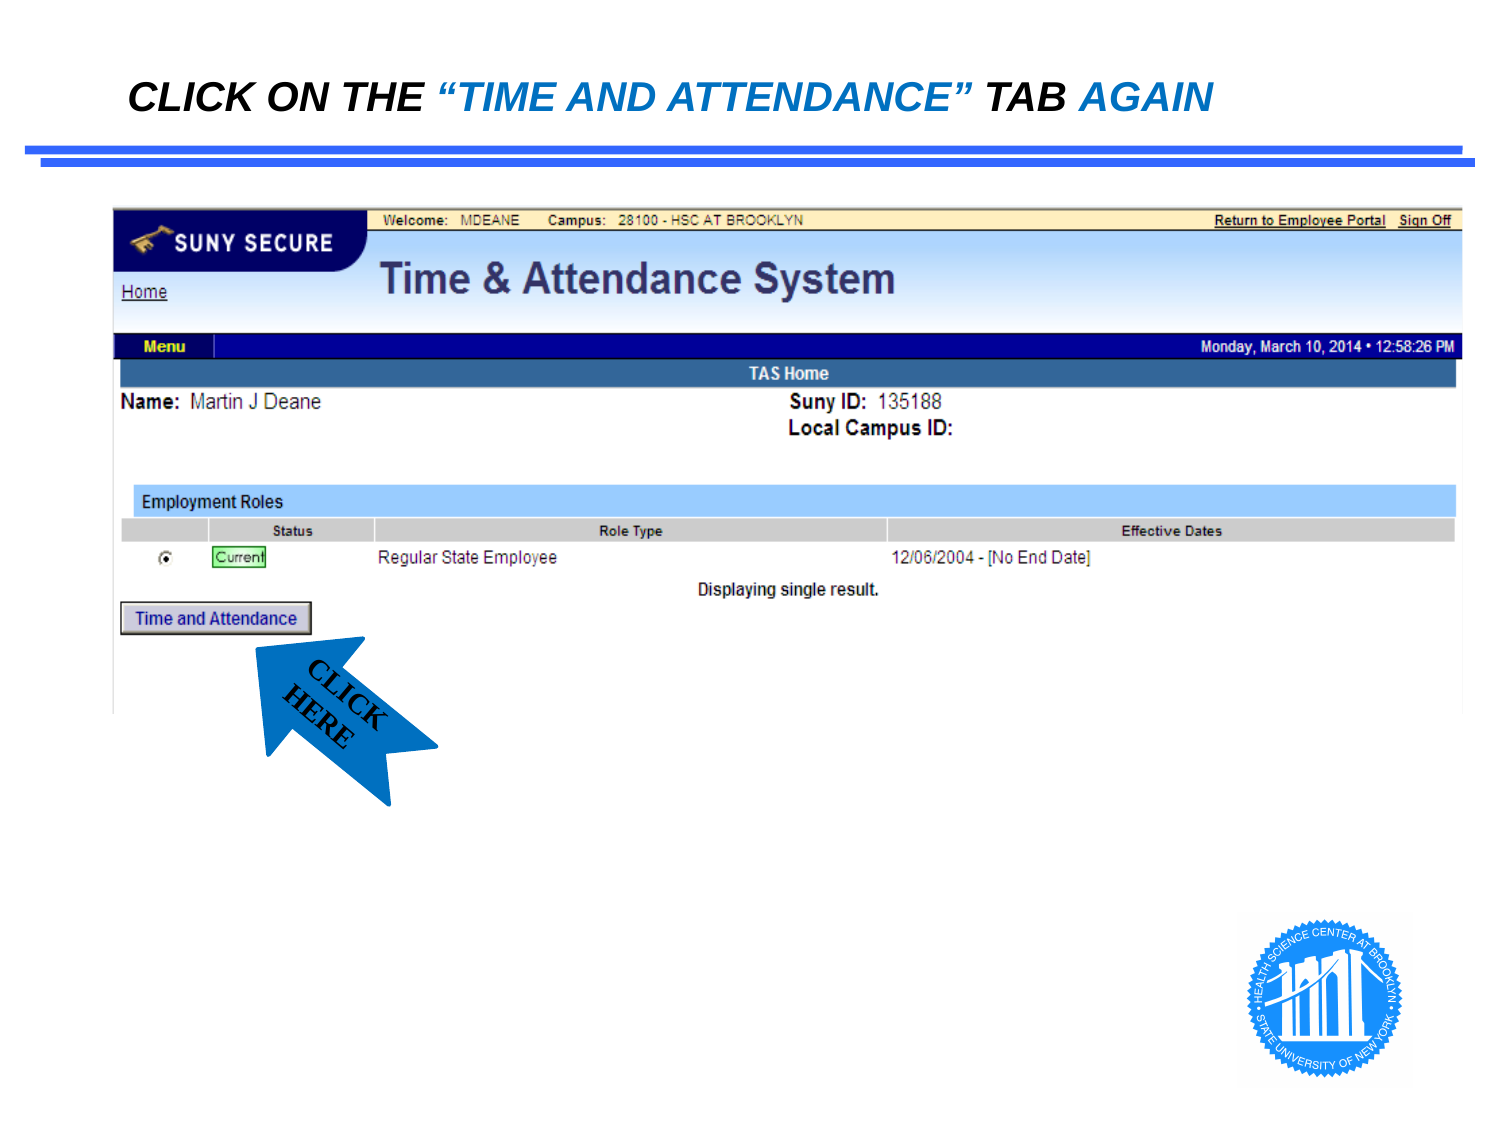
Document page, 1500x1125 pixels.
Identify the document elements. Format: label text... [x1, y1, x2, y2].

picture [1237, 912, 1413, 1088]
text_box [262, 723, 392, 807]
text_box CLICK HERE [291, 723, 441, 803]
text_box [432, 744, 439, 750]
text_box Click on the “Time and Attendance” Tab Again [112, 62, 1388, 125]
picture [112, 205, 1463, 715]
